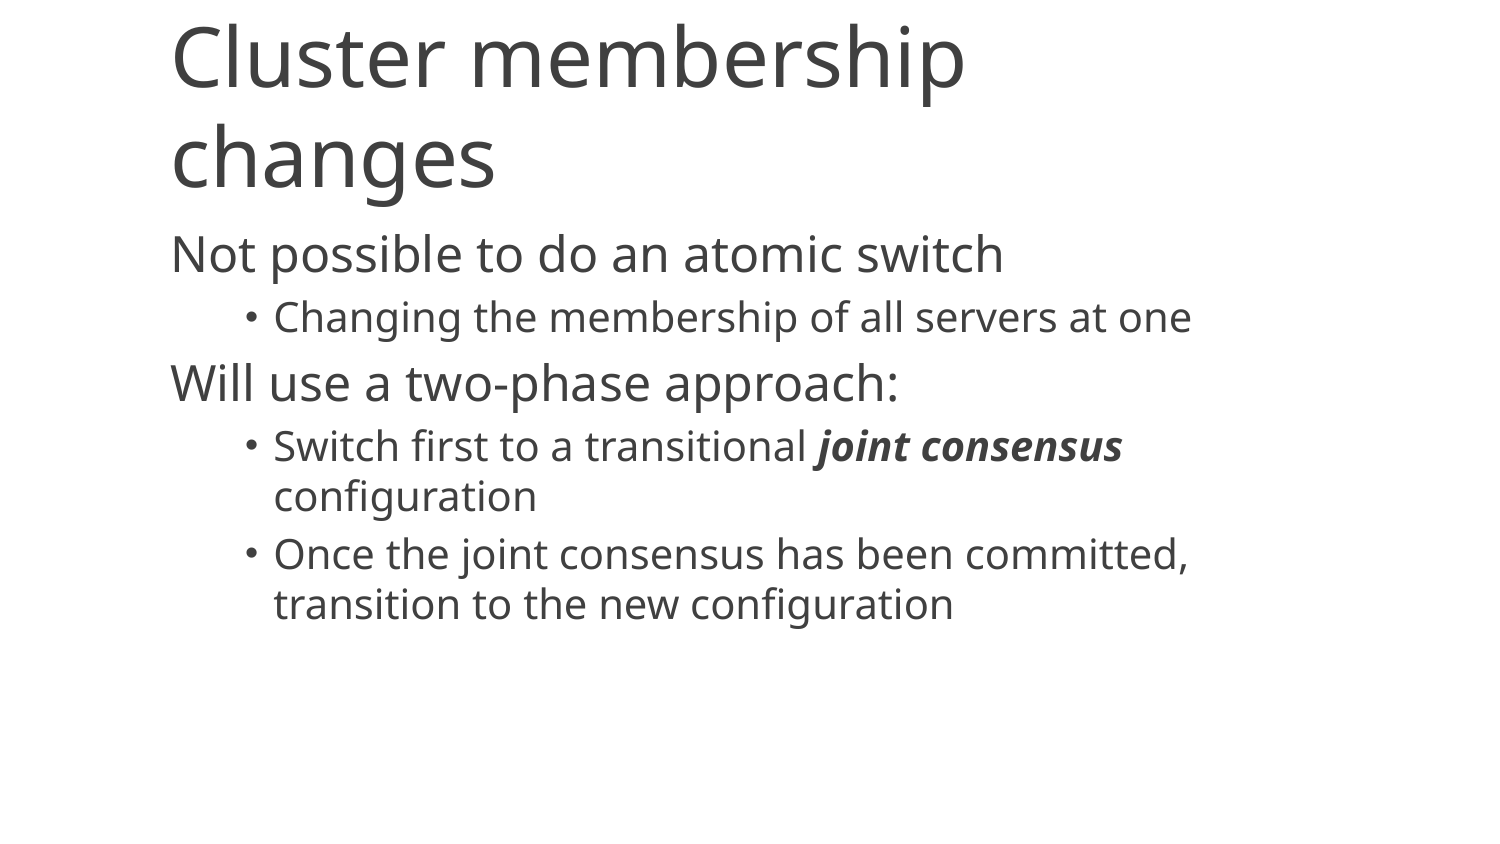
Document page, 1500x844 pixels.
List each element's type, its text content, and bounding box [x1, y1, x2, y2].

list Not possible to do an atomic switch Changing the membership of all servers at one Will use a two-phase approach: Switch first to a transitional joint consensus configuration Once the joint consensus has been committed, transition to the new configuration [155, 215, 1332, 773]
title Cluster membership changes [155, 33, 1332, 175]
